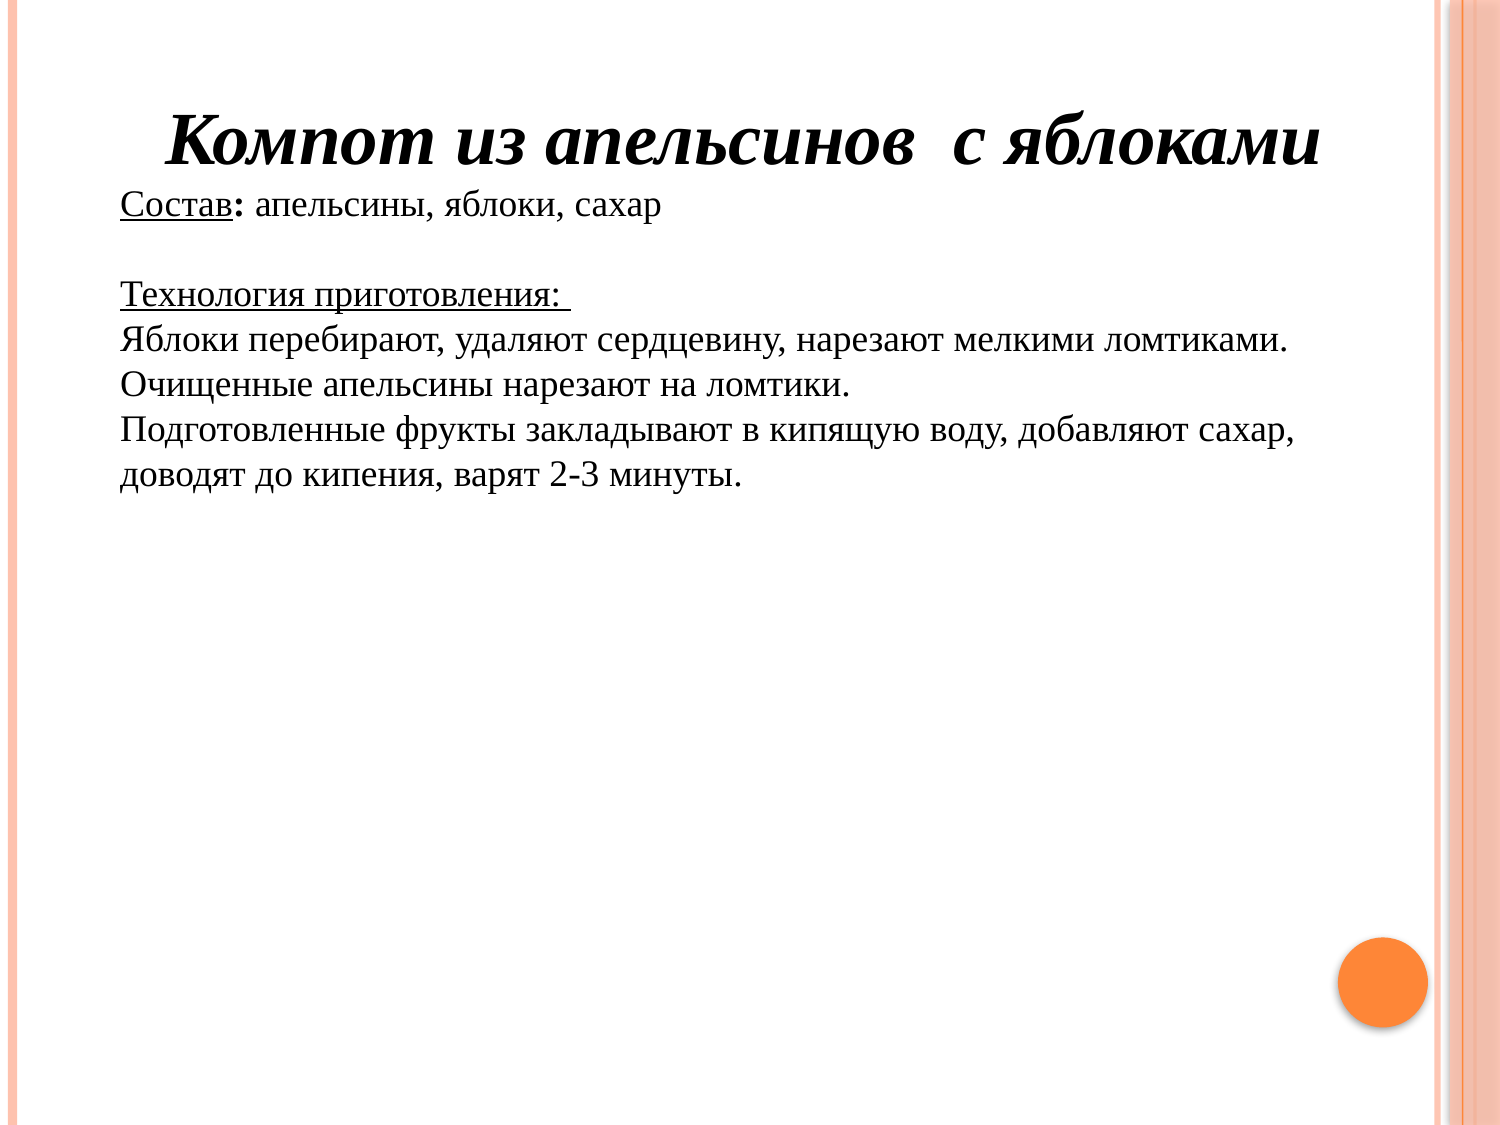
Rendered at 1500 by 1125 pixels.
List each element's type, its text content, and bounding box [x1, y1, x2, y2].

text_box Компот из апельсинов с яблоками Состав: апельсины, яблоки, сахар Технология приготовления: Яблоки перебирают, удаляют сердцевину, нарезают мелкими ломтиками. Очищенные апельсины нарезают на ломтики. Подготовленные фрукты закладывают в кипящую воду, добавляют сахар, доводят до кипения, варят 2-3 минуты. [105, 81, 1383, 817]
